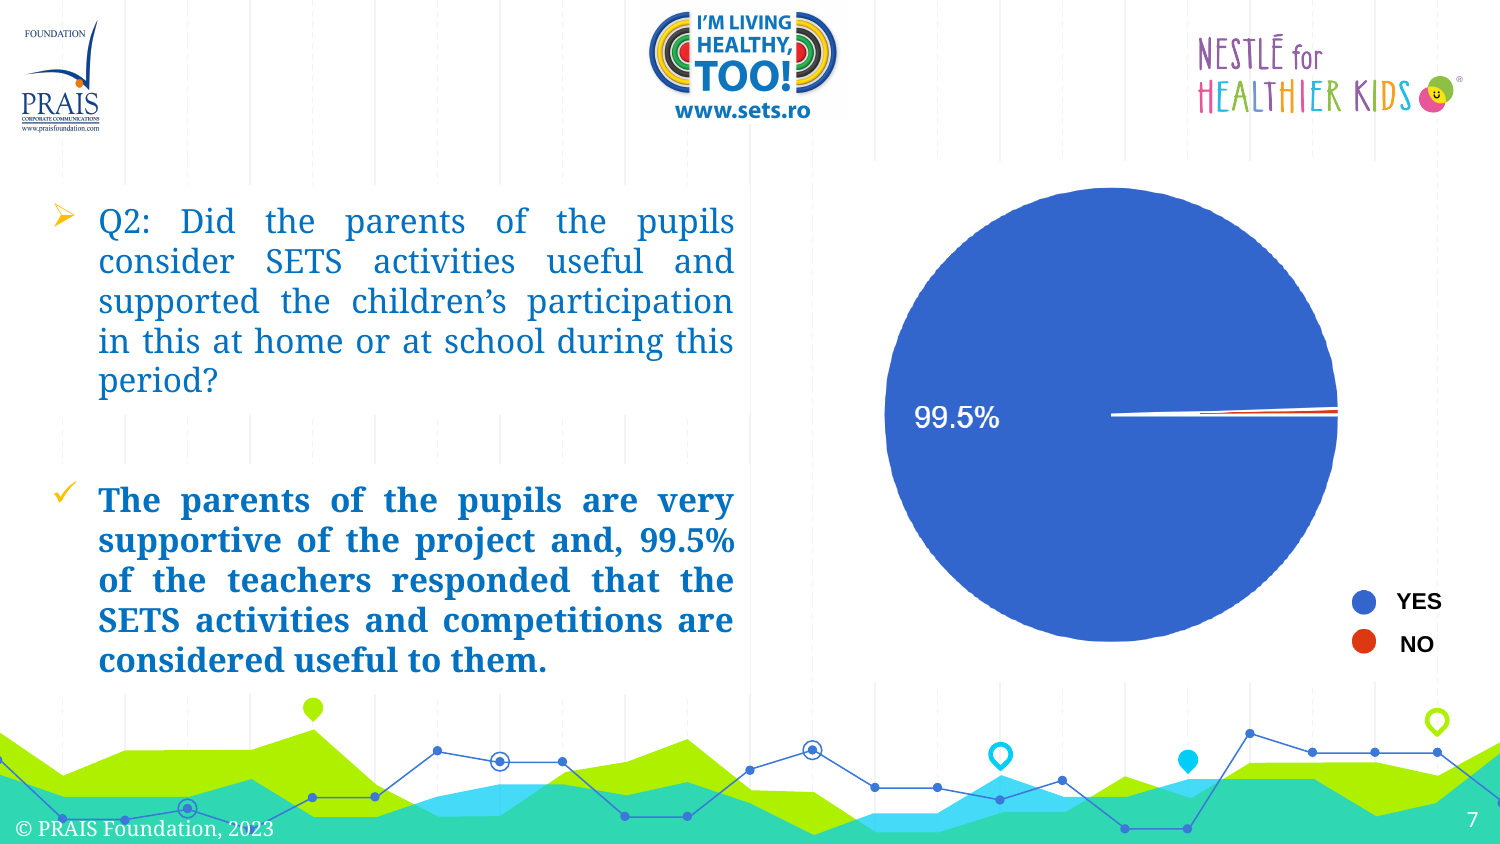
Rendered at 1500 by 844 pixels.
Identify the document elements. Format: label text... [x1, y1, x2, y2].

picture [639, 0, 849, 124]
text_box Q2: Did the parents of the pupils consider SETS activities useful and supported the children’s participation in this at home or at school during this period? [36, 185, 750, 415]
title The parents of the pupils are very supportive of the project and, 99.5% of the teachers responded that the SETS activities and competitions are considered useful to them. [36, 464, 750, 694]
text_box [1331, 538, 1476, 676]
picture [1188, 26, 1500, 124]
picture [13, 14, 107, 138]
text_box © PRAIS Foundation, 2023 [0, 812, 322, 844]
picture [848, 161, 1378, 683]
slide_number 7 [1403, 791, 1494, 844]
